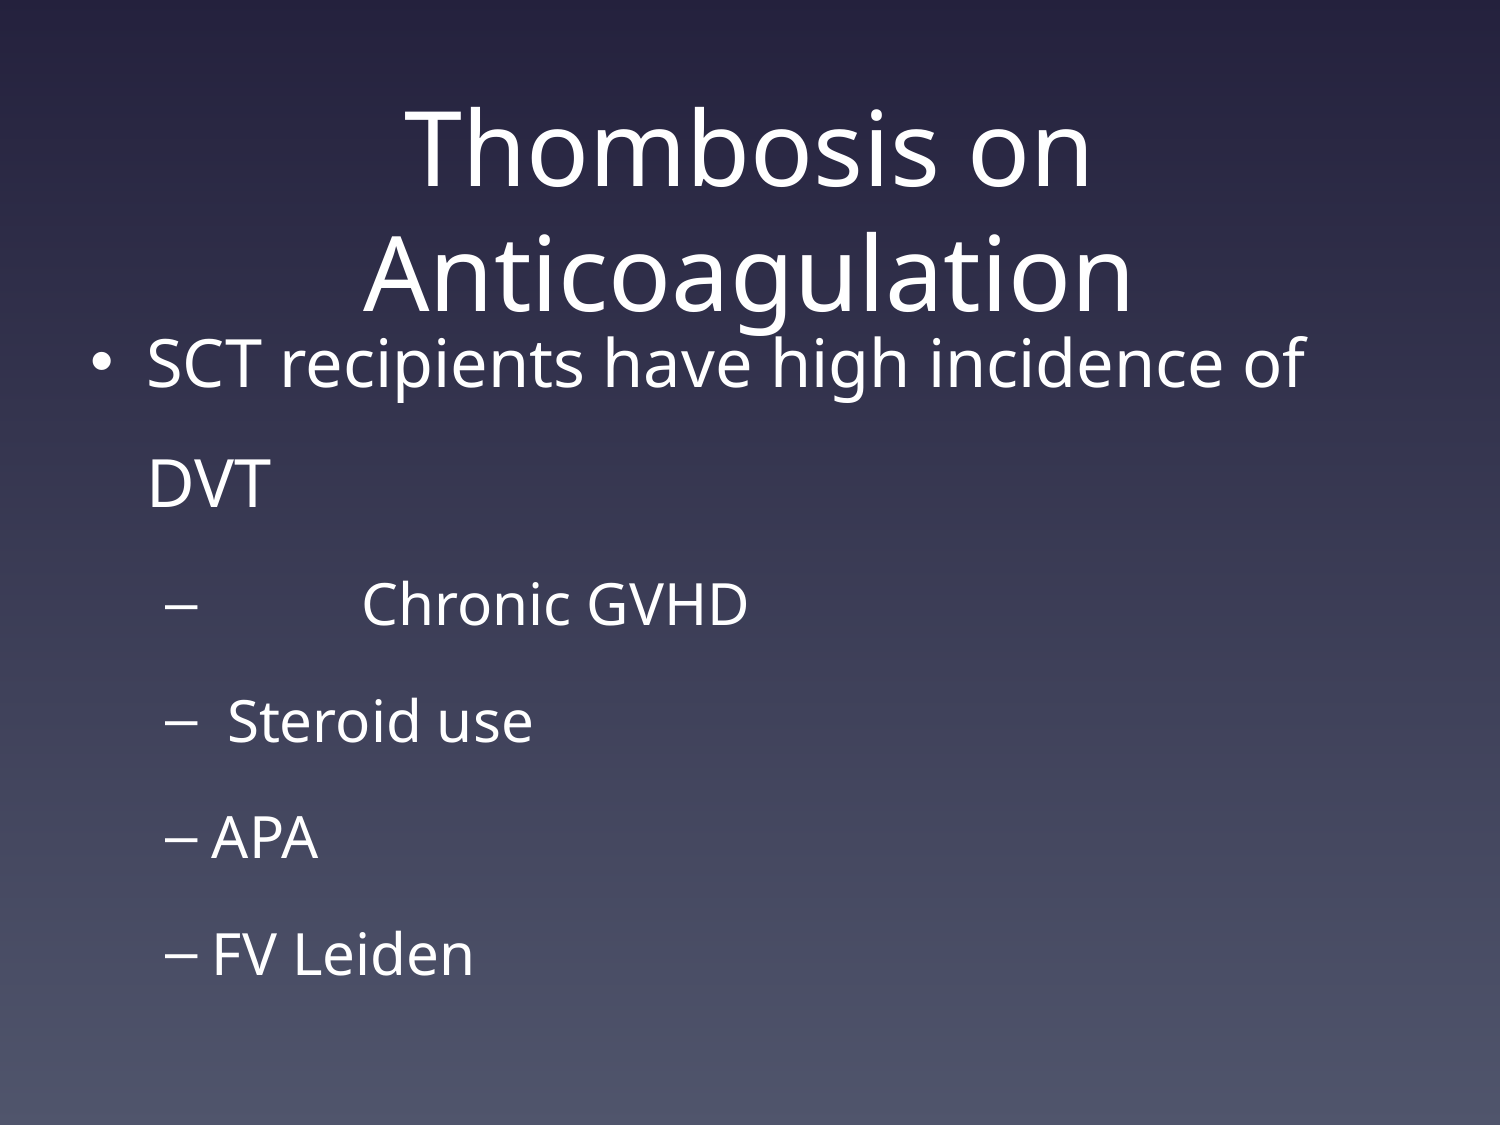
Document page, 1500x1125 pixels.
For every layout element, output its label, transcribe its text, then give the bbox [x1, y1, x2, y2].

title Thombosis on Anticoagulation [75, 75, 1425, 262]
list SCT recipients have high incidence of DVT Chronic GVHD Steroid use APA FV Leiden [75, 262, 1425, 1005]
